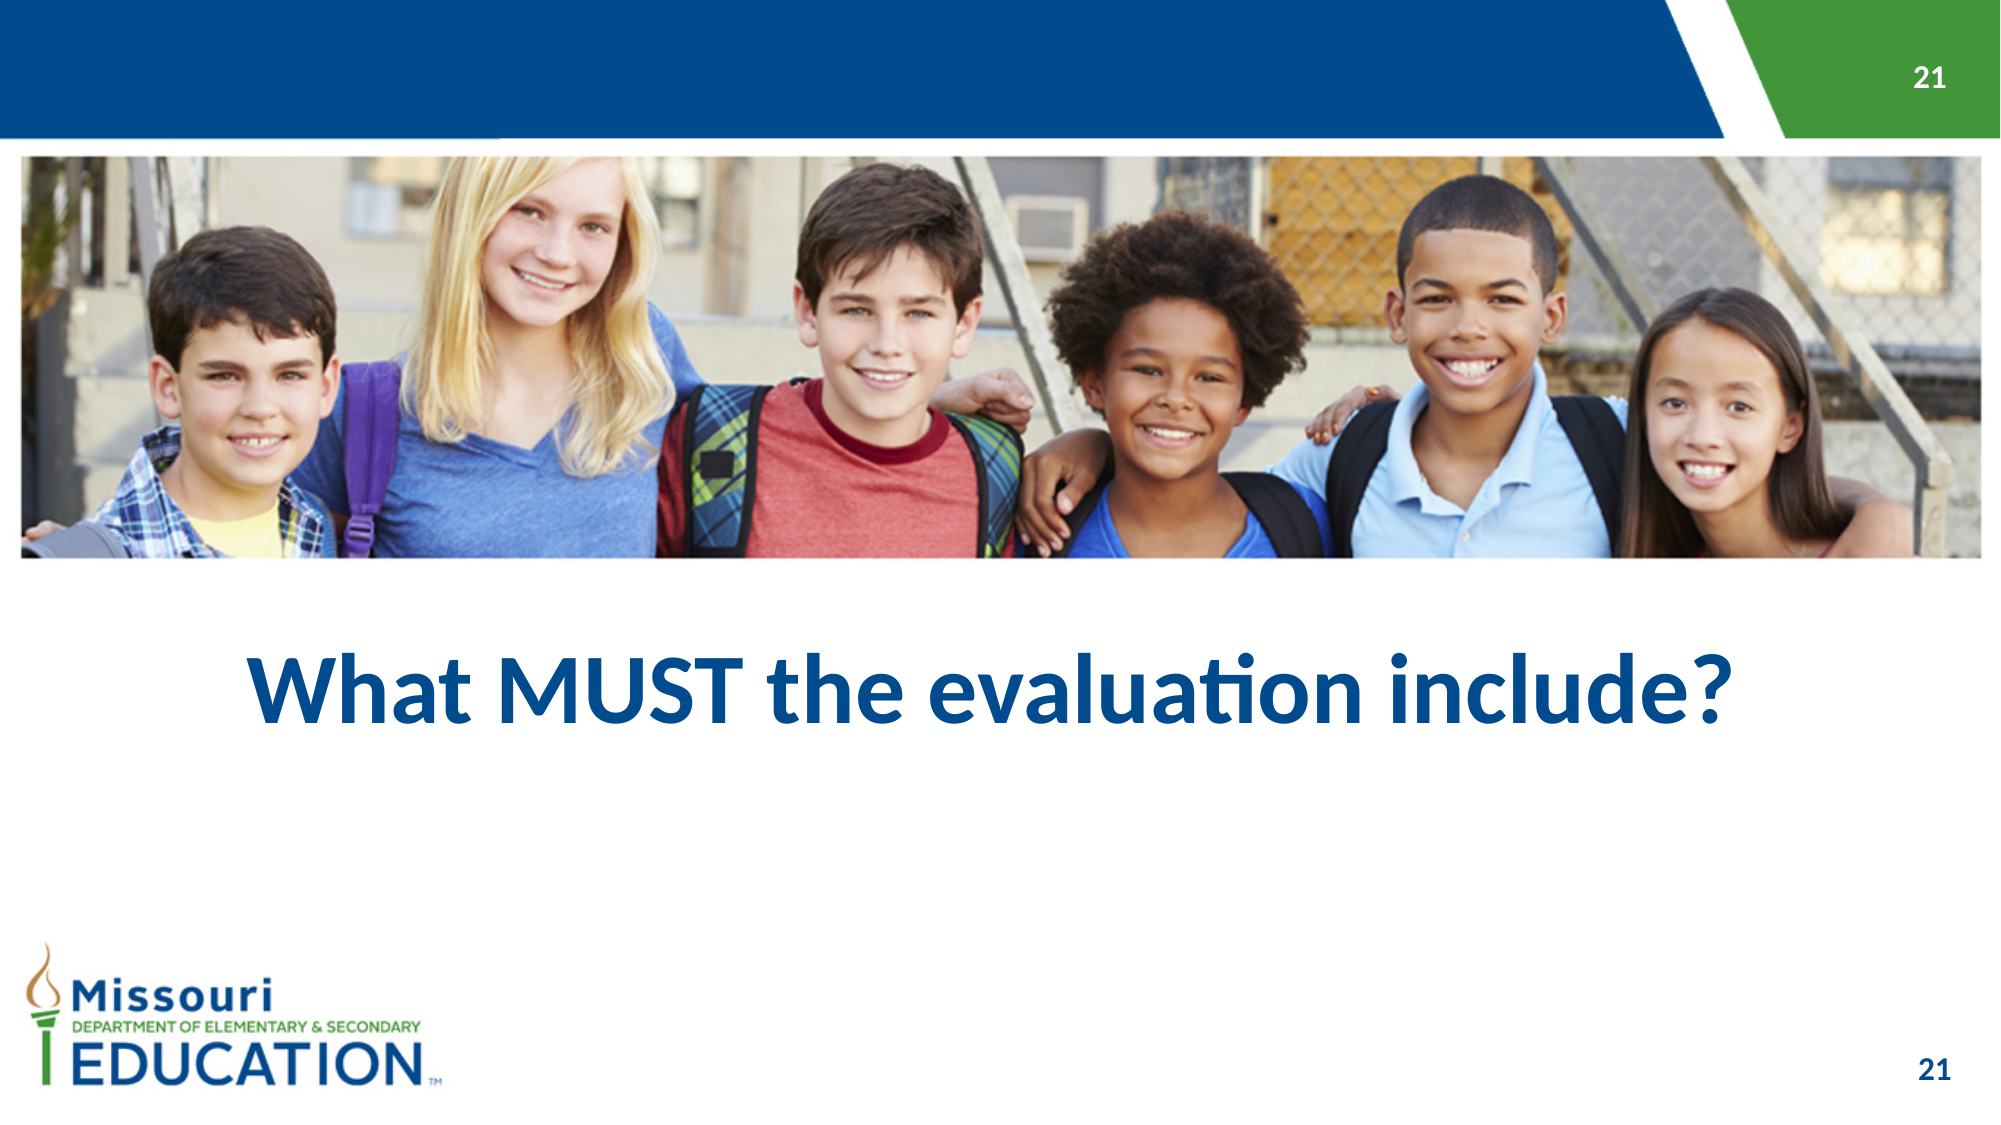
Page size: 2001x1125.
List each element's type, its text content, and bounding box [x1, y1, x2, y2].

picture [0, 0, 2001, 1125]
list What MUST the evaluation include? [33, 612, 1950, 754]
slide_number 21 [1800, 1037, 1967, 1098]
